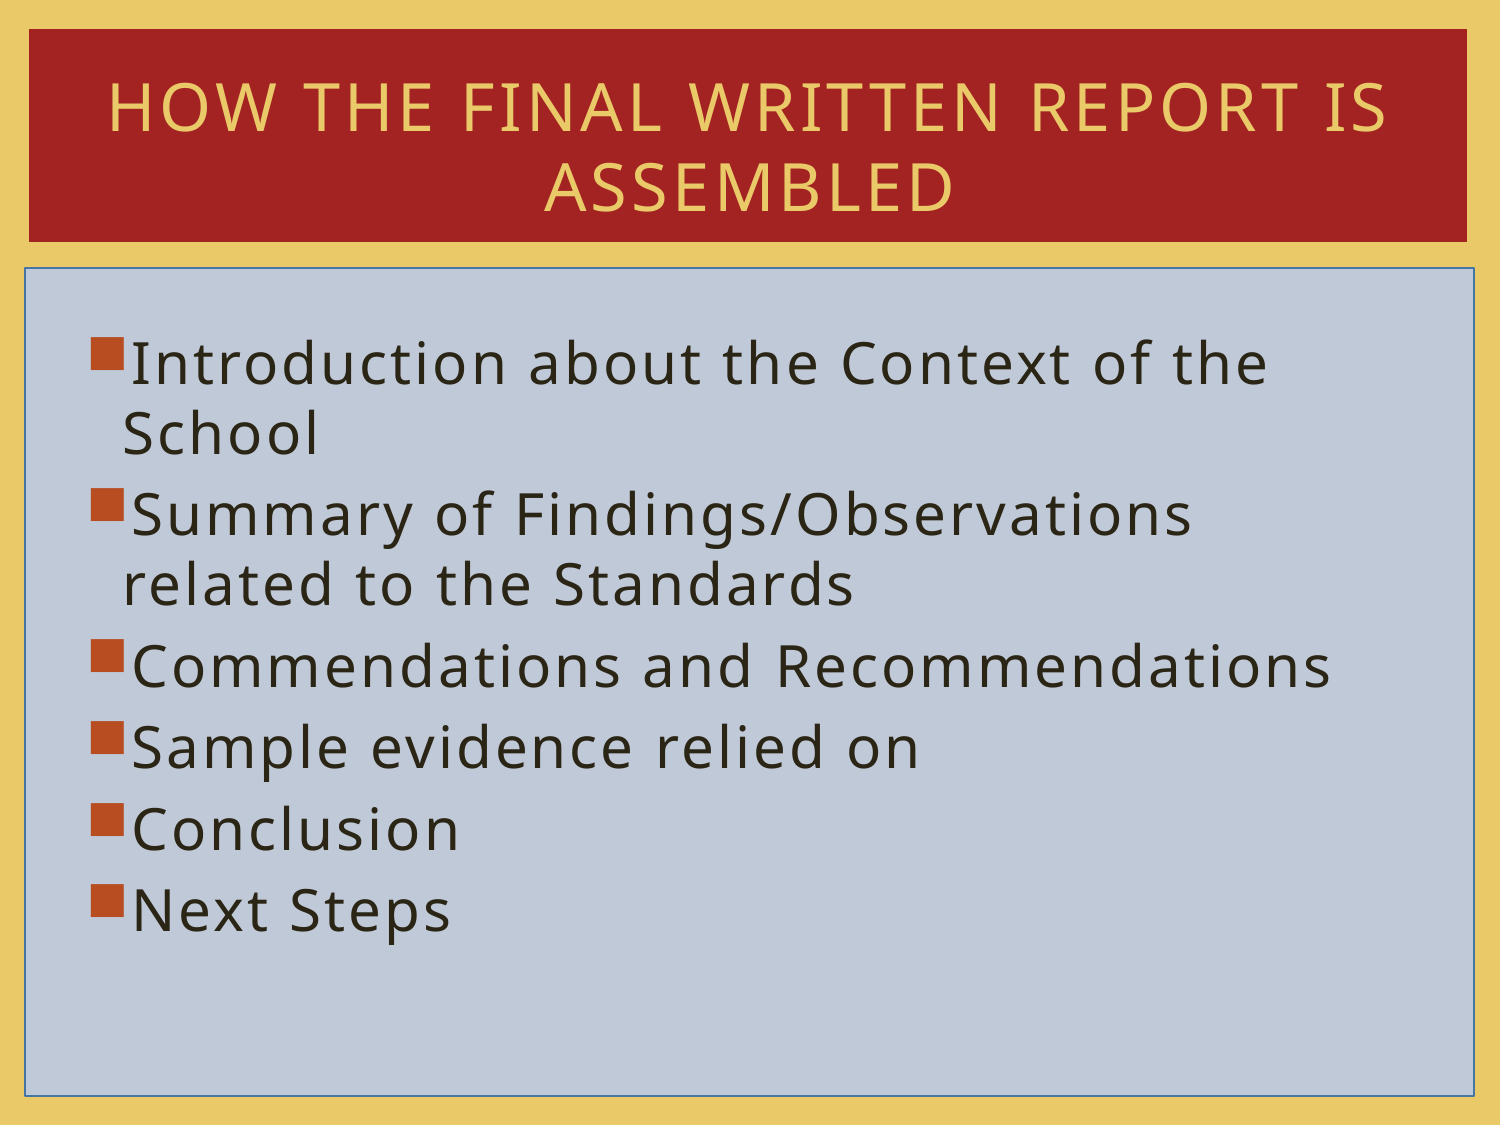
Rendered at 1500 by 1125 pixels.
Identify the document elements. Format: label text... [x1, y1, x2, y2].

title How the Final Written Report is assembled [62, 58, 1438, 232]
list Introduction about the Context of the School Summary of Findings/Observations related to the Standards Commendations and Recommendations Sample evidence relied on Conclusion Next Steps [62, 318, 1442, 1005]
